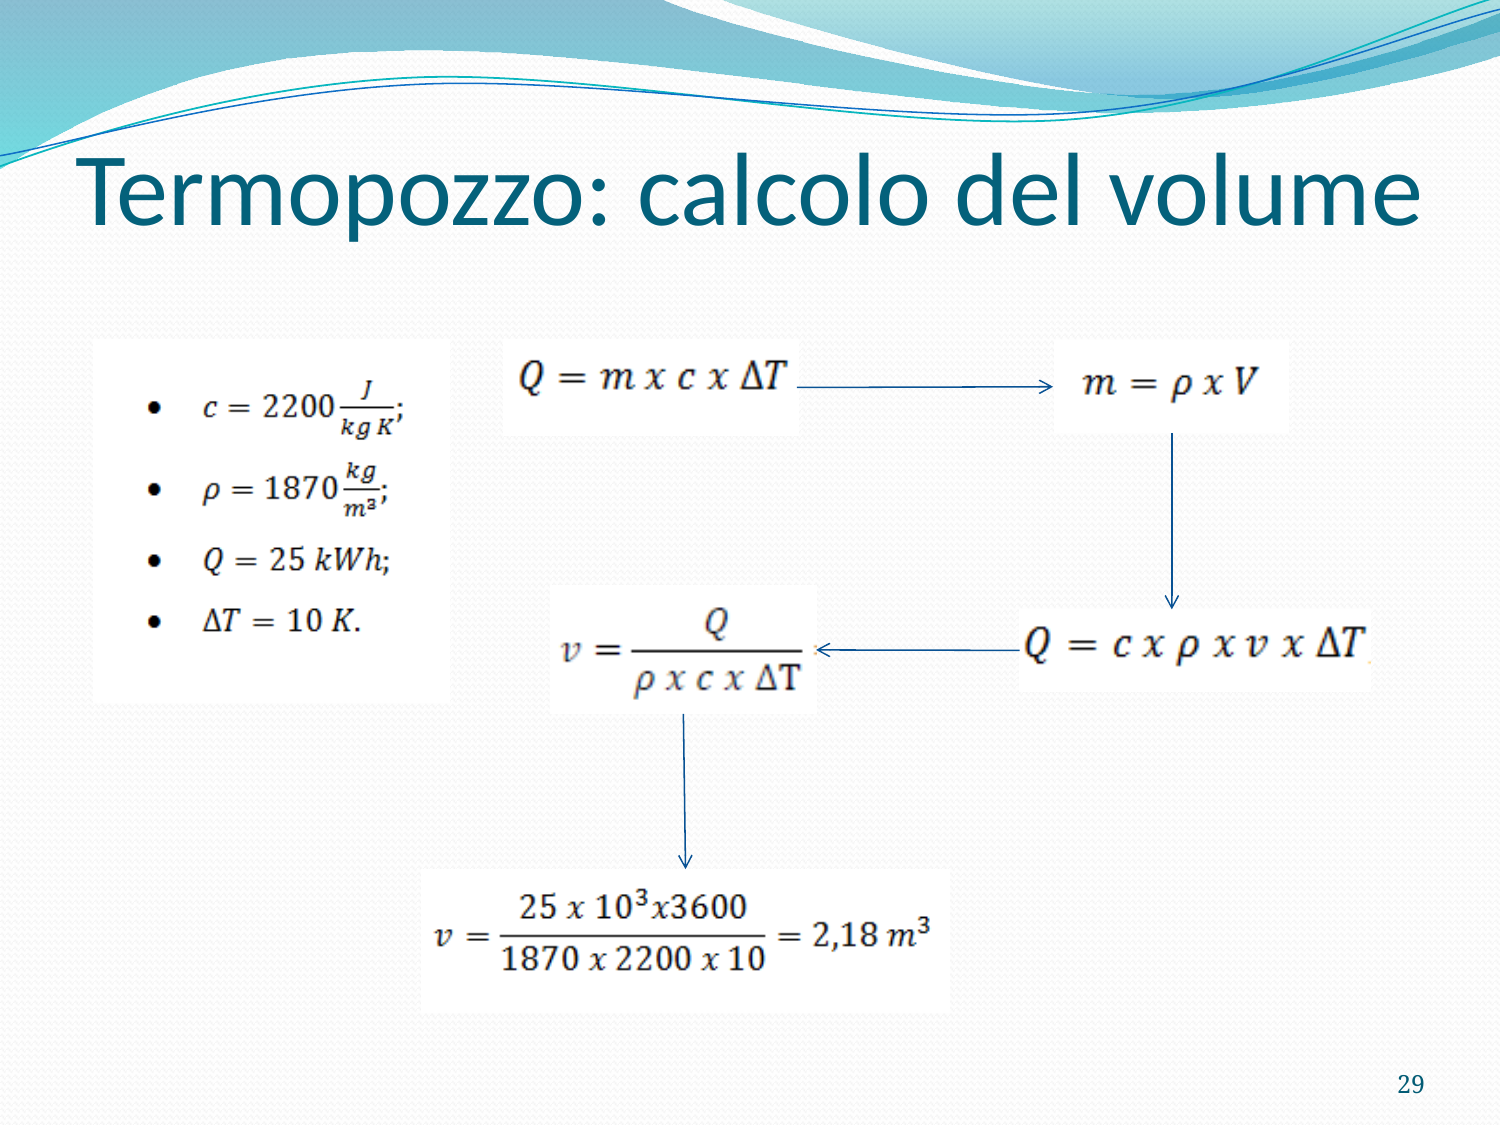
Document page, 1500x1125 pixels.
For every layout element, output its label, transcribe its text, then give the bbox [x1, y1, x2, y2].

slide_number 29 [1299, 1042, 1425, 1103]
picture [1054, 340, 1290, 434]
title Termopozzo: calcolo del volume [75, 58, 1425, 247]
picture [1019, 609, 1371, 692]
picture [421, 868, 950, 1013]
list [503, 339, 799, 436]
picture [550, 585, 817, 715]
picture [93, 339, 450, 703]
